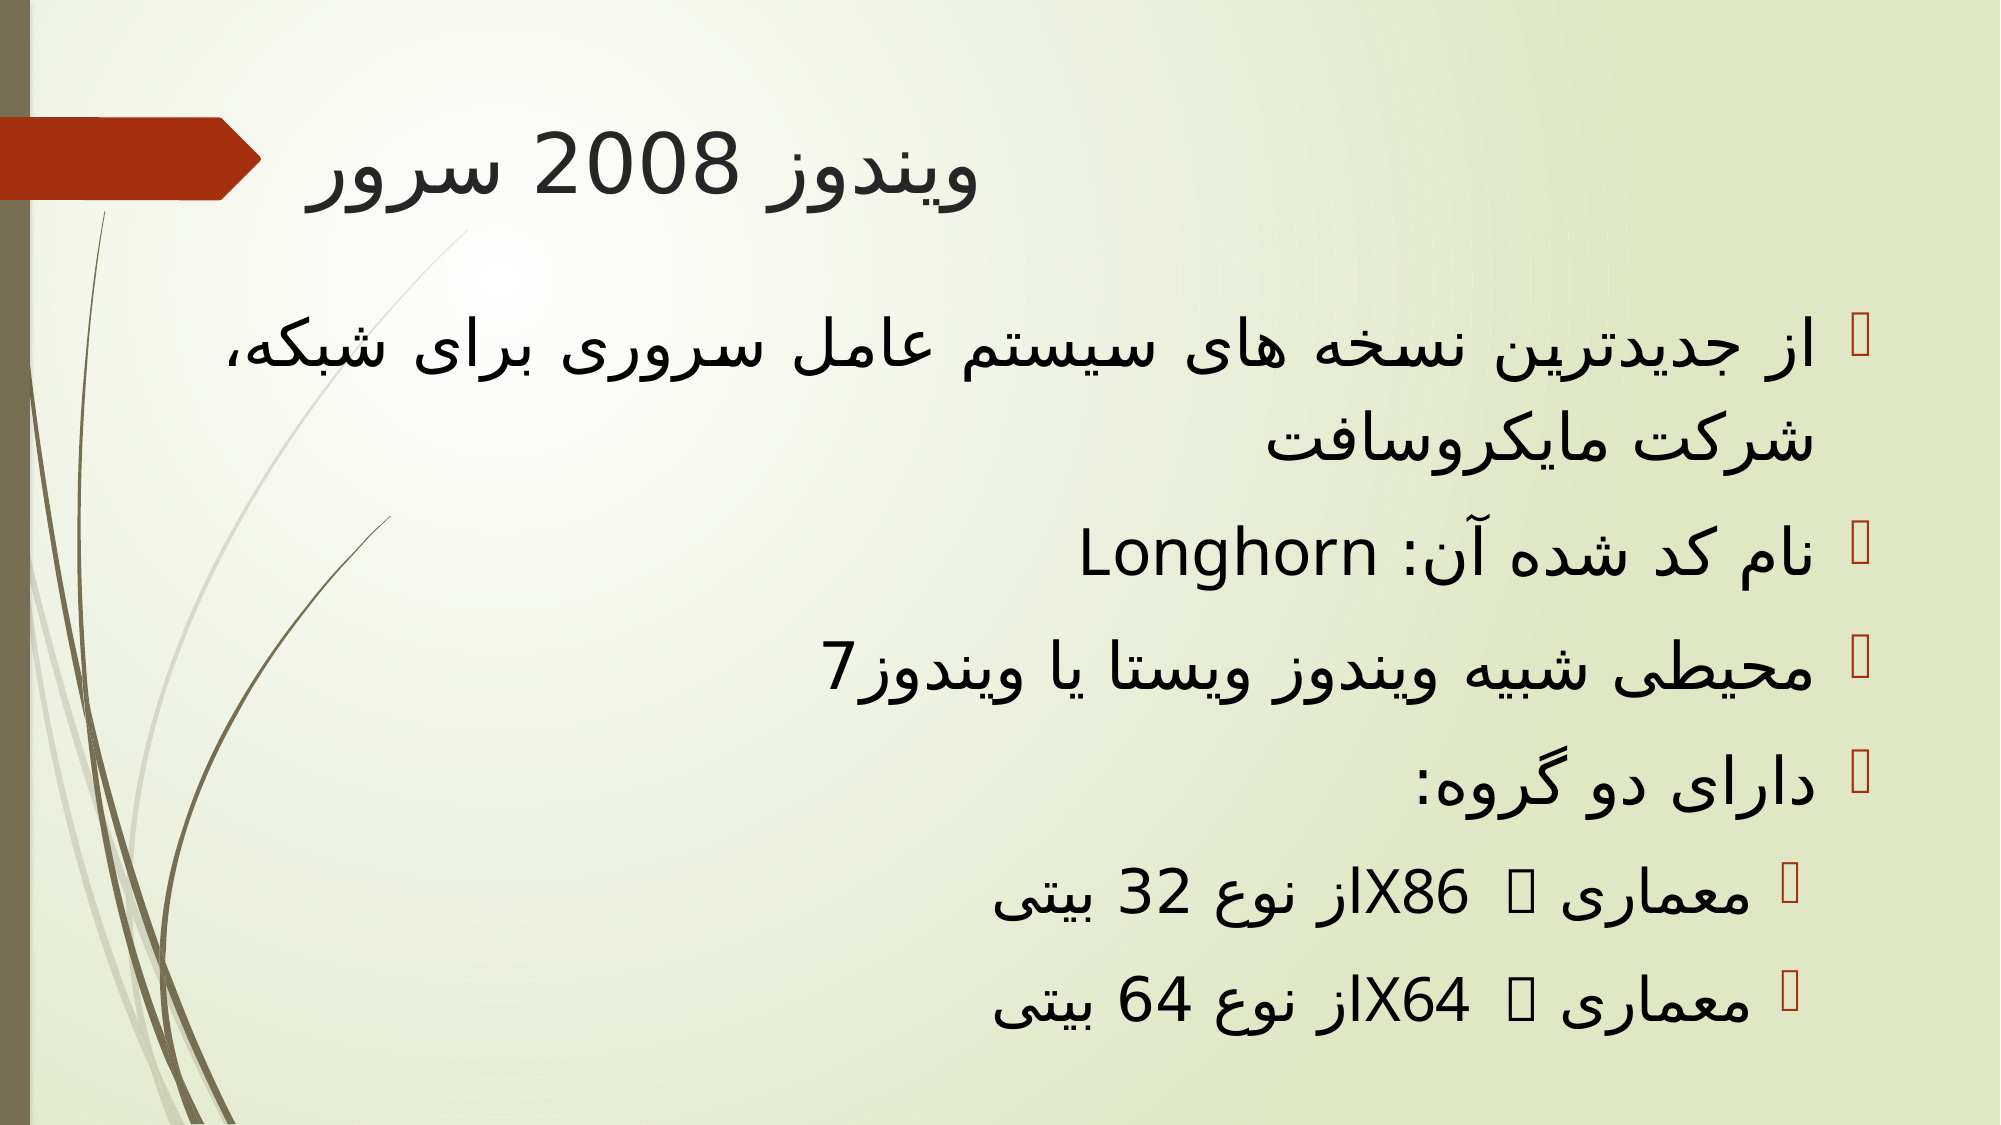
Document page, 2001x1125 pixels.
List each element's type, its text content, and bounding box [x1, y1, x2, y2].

list از جدیدترین نسخه های سیستم عامل سروری برای شبکه، شرکت مایکروسافت نام کد شده آن: Longhorn محیطی شبیه ویندوز ویستا یا ویندوز7 دارای دو گروه: معماری X86 از نوع 32 بیتی معماری X64 از نوع 64 بیتی [204, 278, 1888, 1042]
title ویندوز 2008 سرور [293, 102, 1888, 278]
